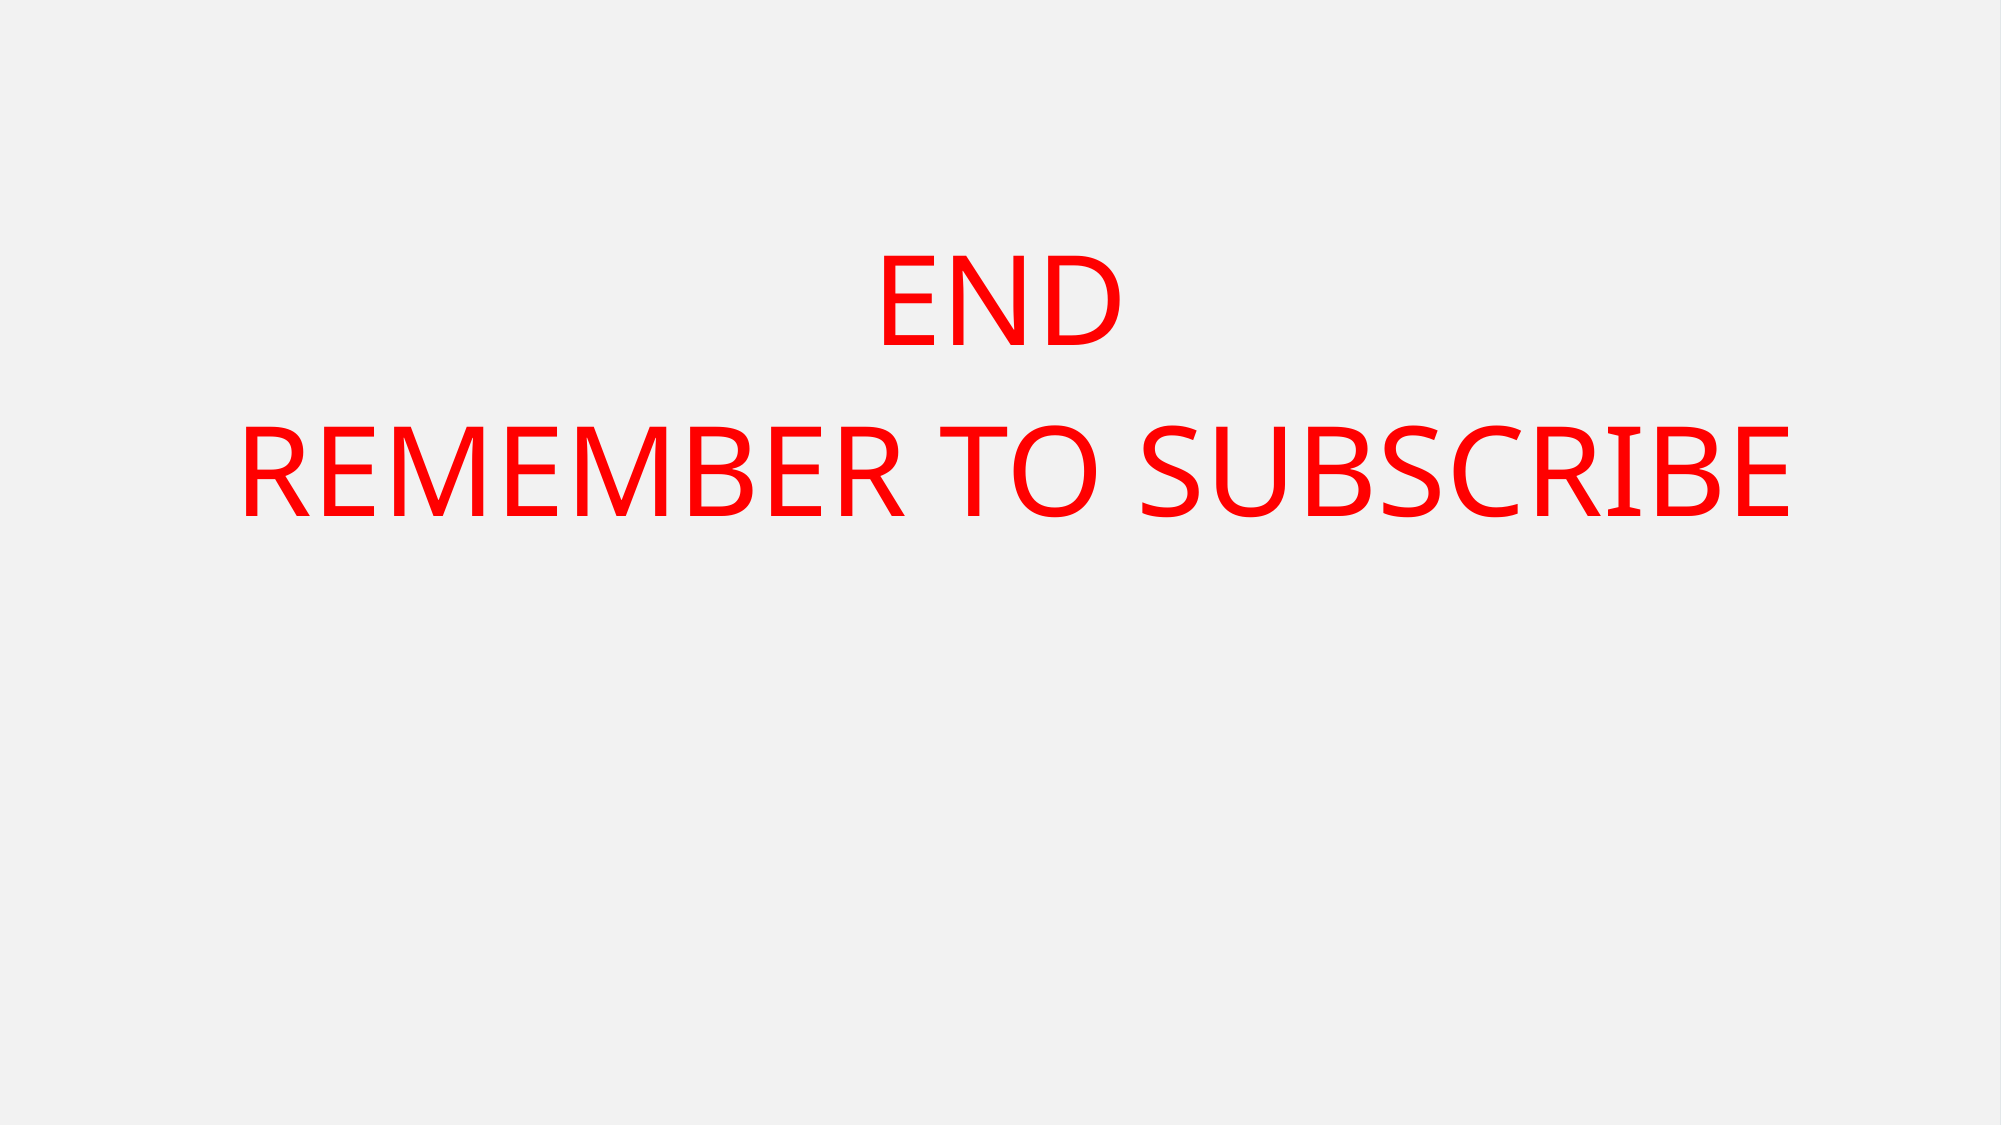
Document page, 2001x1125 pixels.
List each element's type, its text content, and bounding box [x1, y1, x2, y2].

list END REMEMBER TO SUBSCRIBE [0, 0, 2000, 1125]
